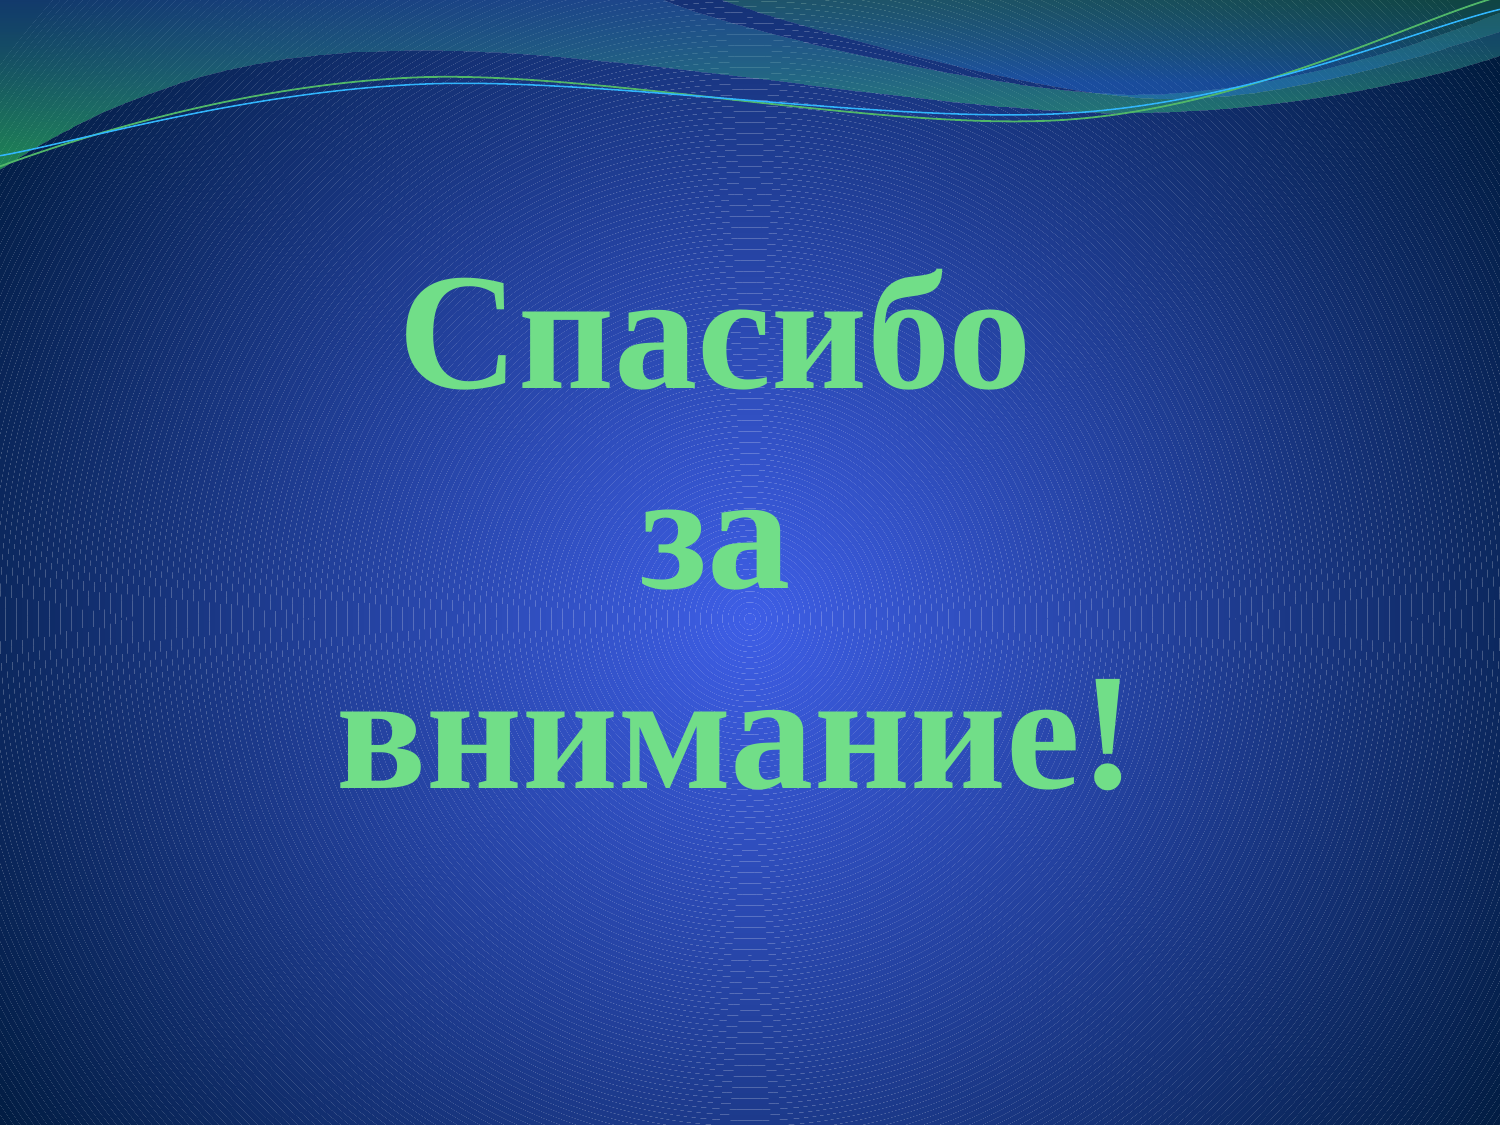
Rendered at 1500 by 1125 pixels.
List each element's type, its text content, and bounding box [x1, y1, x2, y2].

title Спасибо за внимание! [88, 219, 1388, 823]
